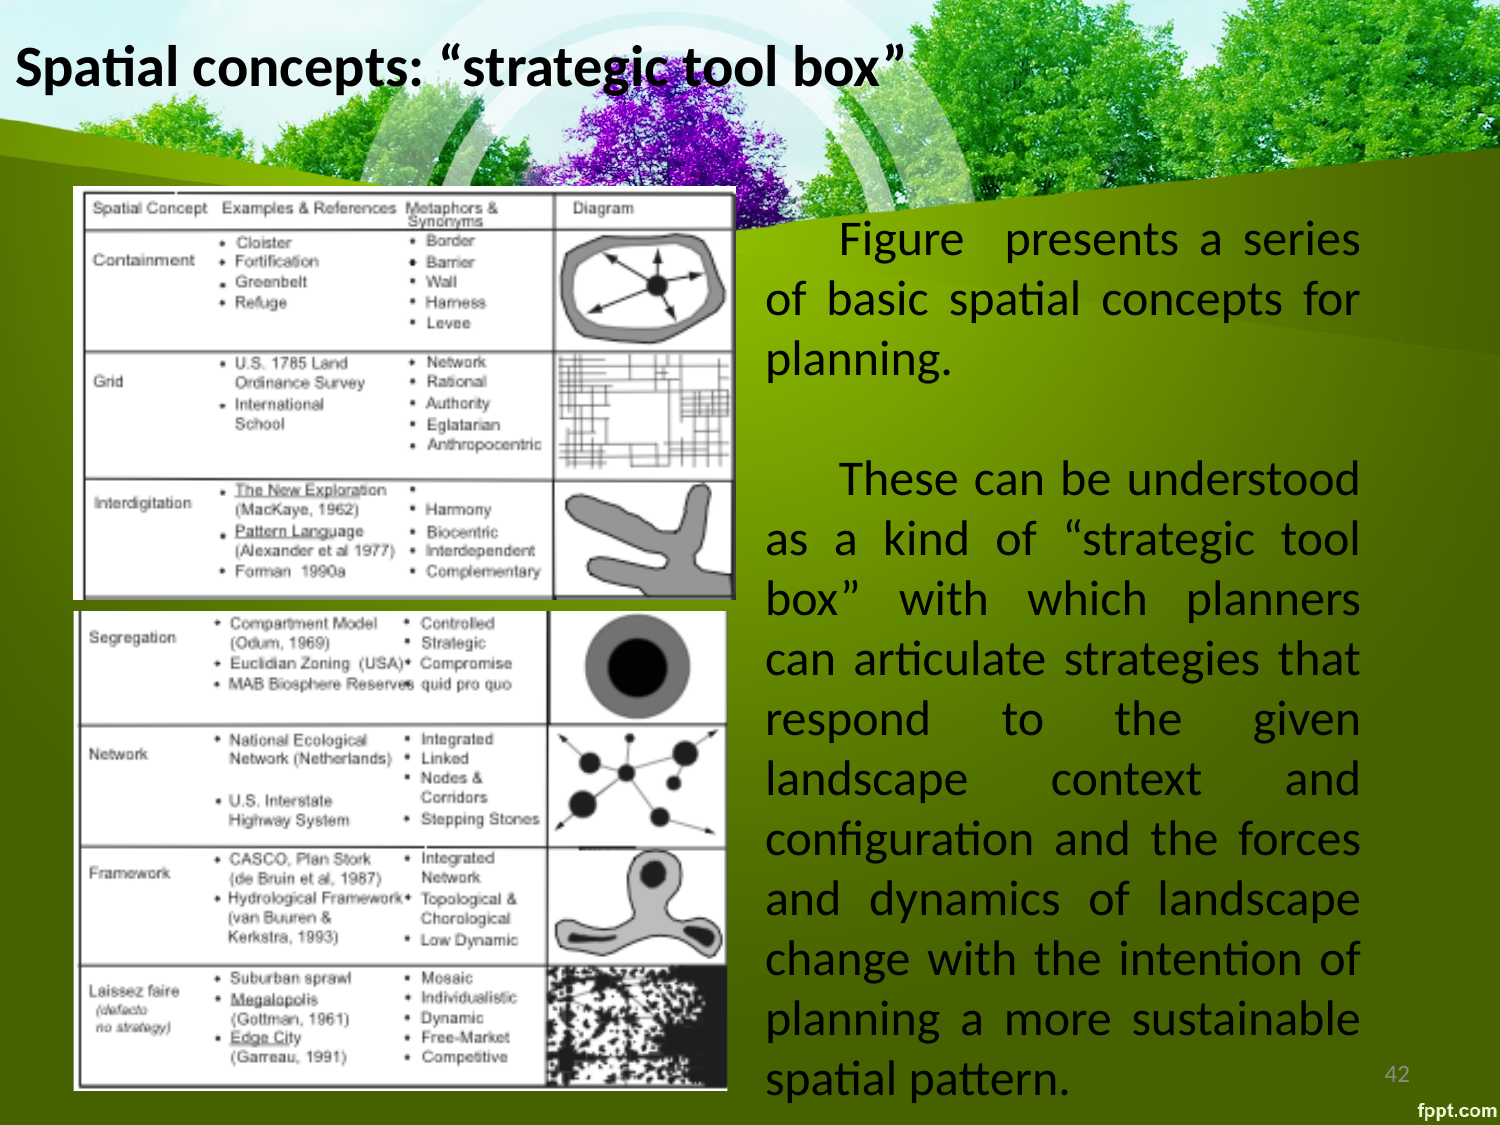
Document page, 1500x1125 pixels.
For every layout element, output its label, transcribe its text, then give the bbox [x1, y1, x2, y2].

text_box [73, 186, 736, 1091]
slide_number 42 [1377, 1042, 1425, 1103]
text_box Figure presents a series of basic spatial concepts for planning. These can be understood as a kind of “strategic tool box” with which planners can articulate strategies that respond to the given landscape context and configuration and the forces and dynamics of landscape change with the intention of planning a more sustainable spatial pattern. [750, 198, 1377, 1114]
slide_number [75, 1098, 425, 1103]
title Spatial concepts: “strategic tool box” [0, 0, 1078, 126]
picture [0, 0, 1500, 1125]
